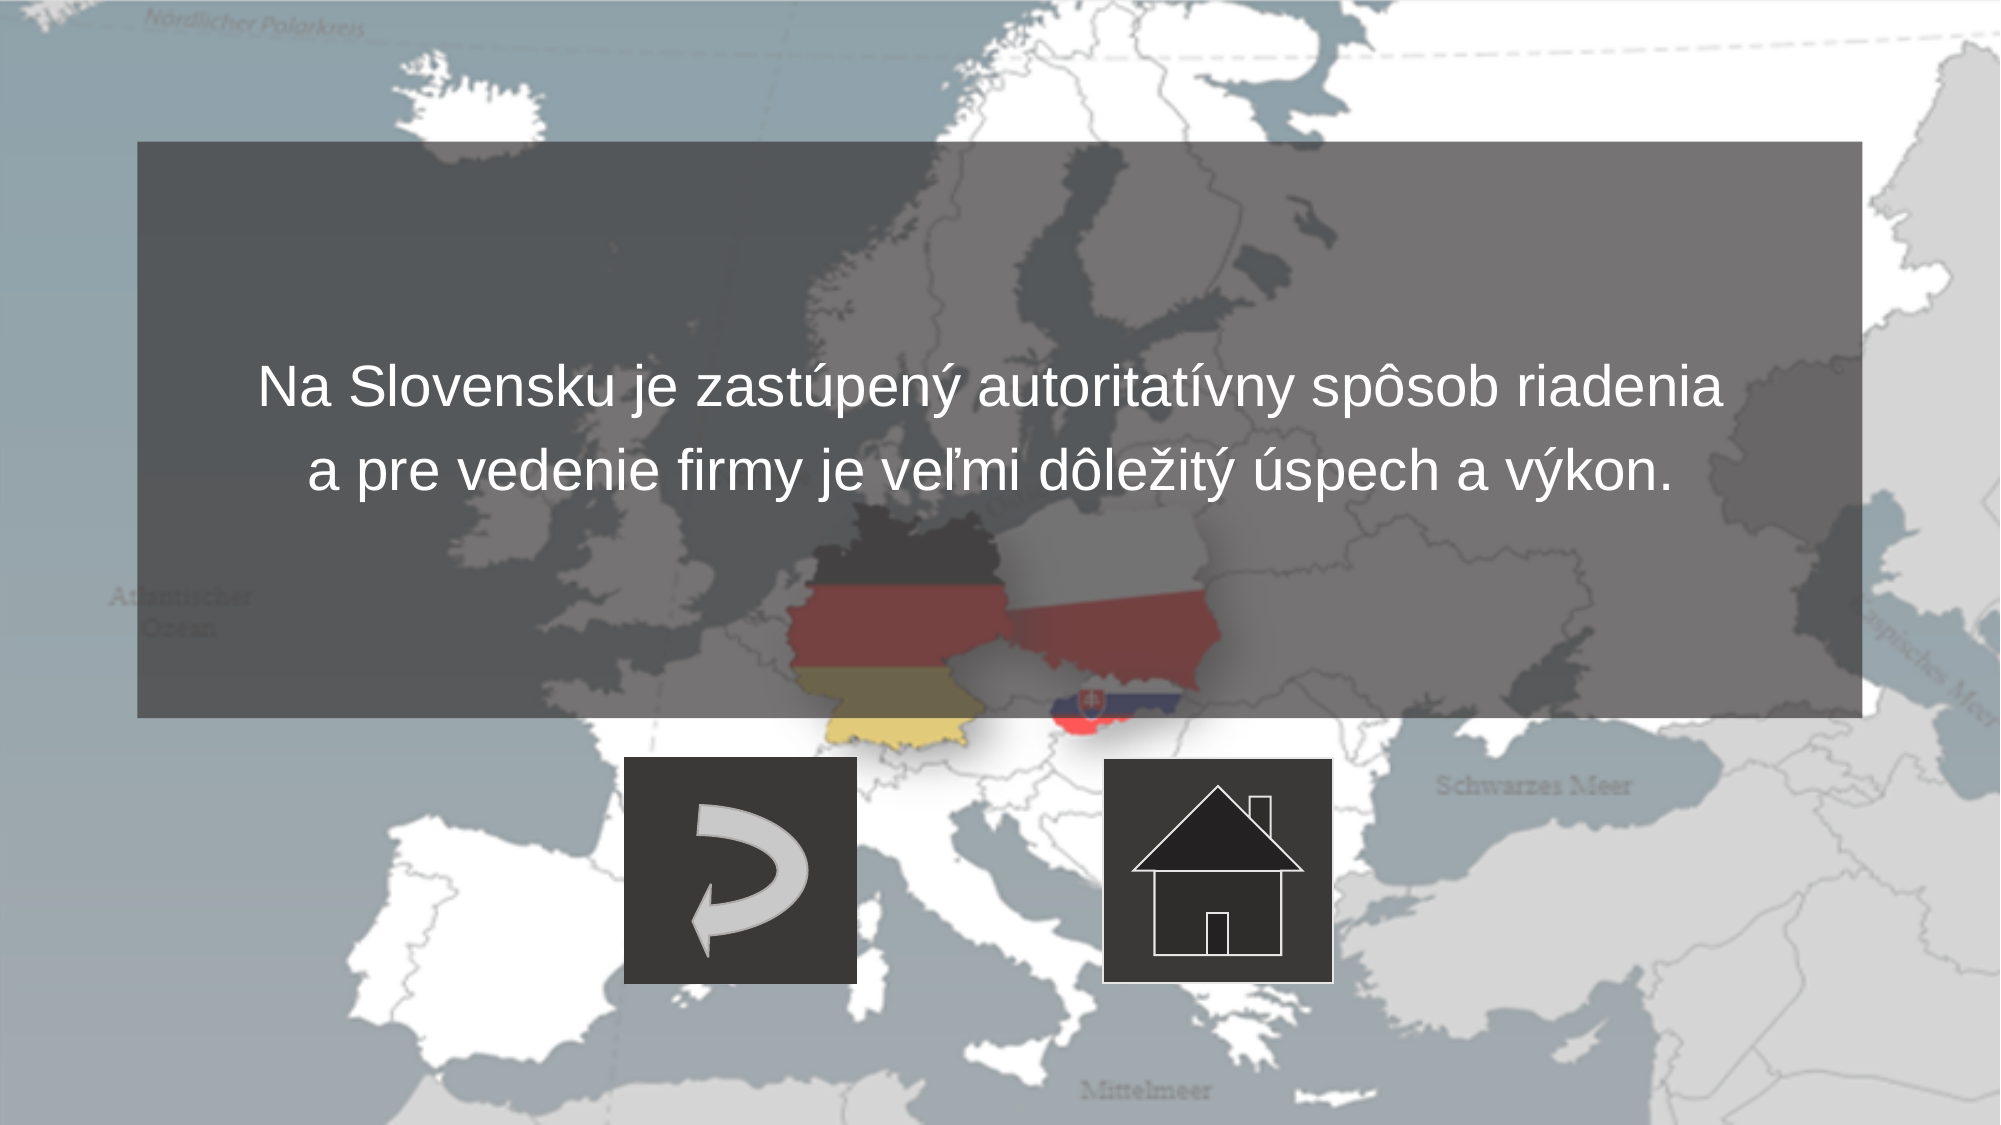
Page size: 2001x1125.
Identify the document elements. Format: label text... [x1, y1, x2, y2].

text_box [1102, 757, 1334, 984]
text_box [0, 0, 2000, 1125]
text_box [624, 757, 857, 984]
text_box [691, 804, 809, 958]
list Na Slovensku je zastúpený autoritatívny spôsob riadenia a pre vedenie firmy je veľmi dôležitý úspech a výkon. [137, 141, 1863, 719]
